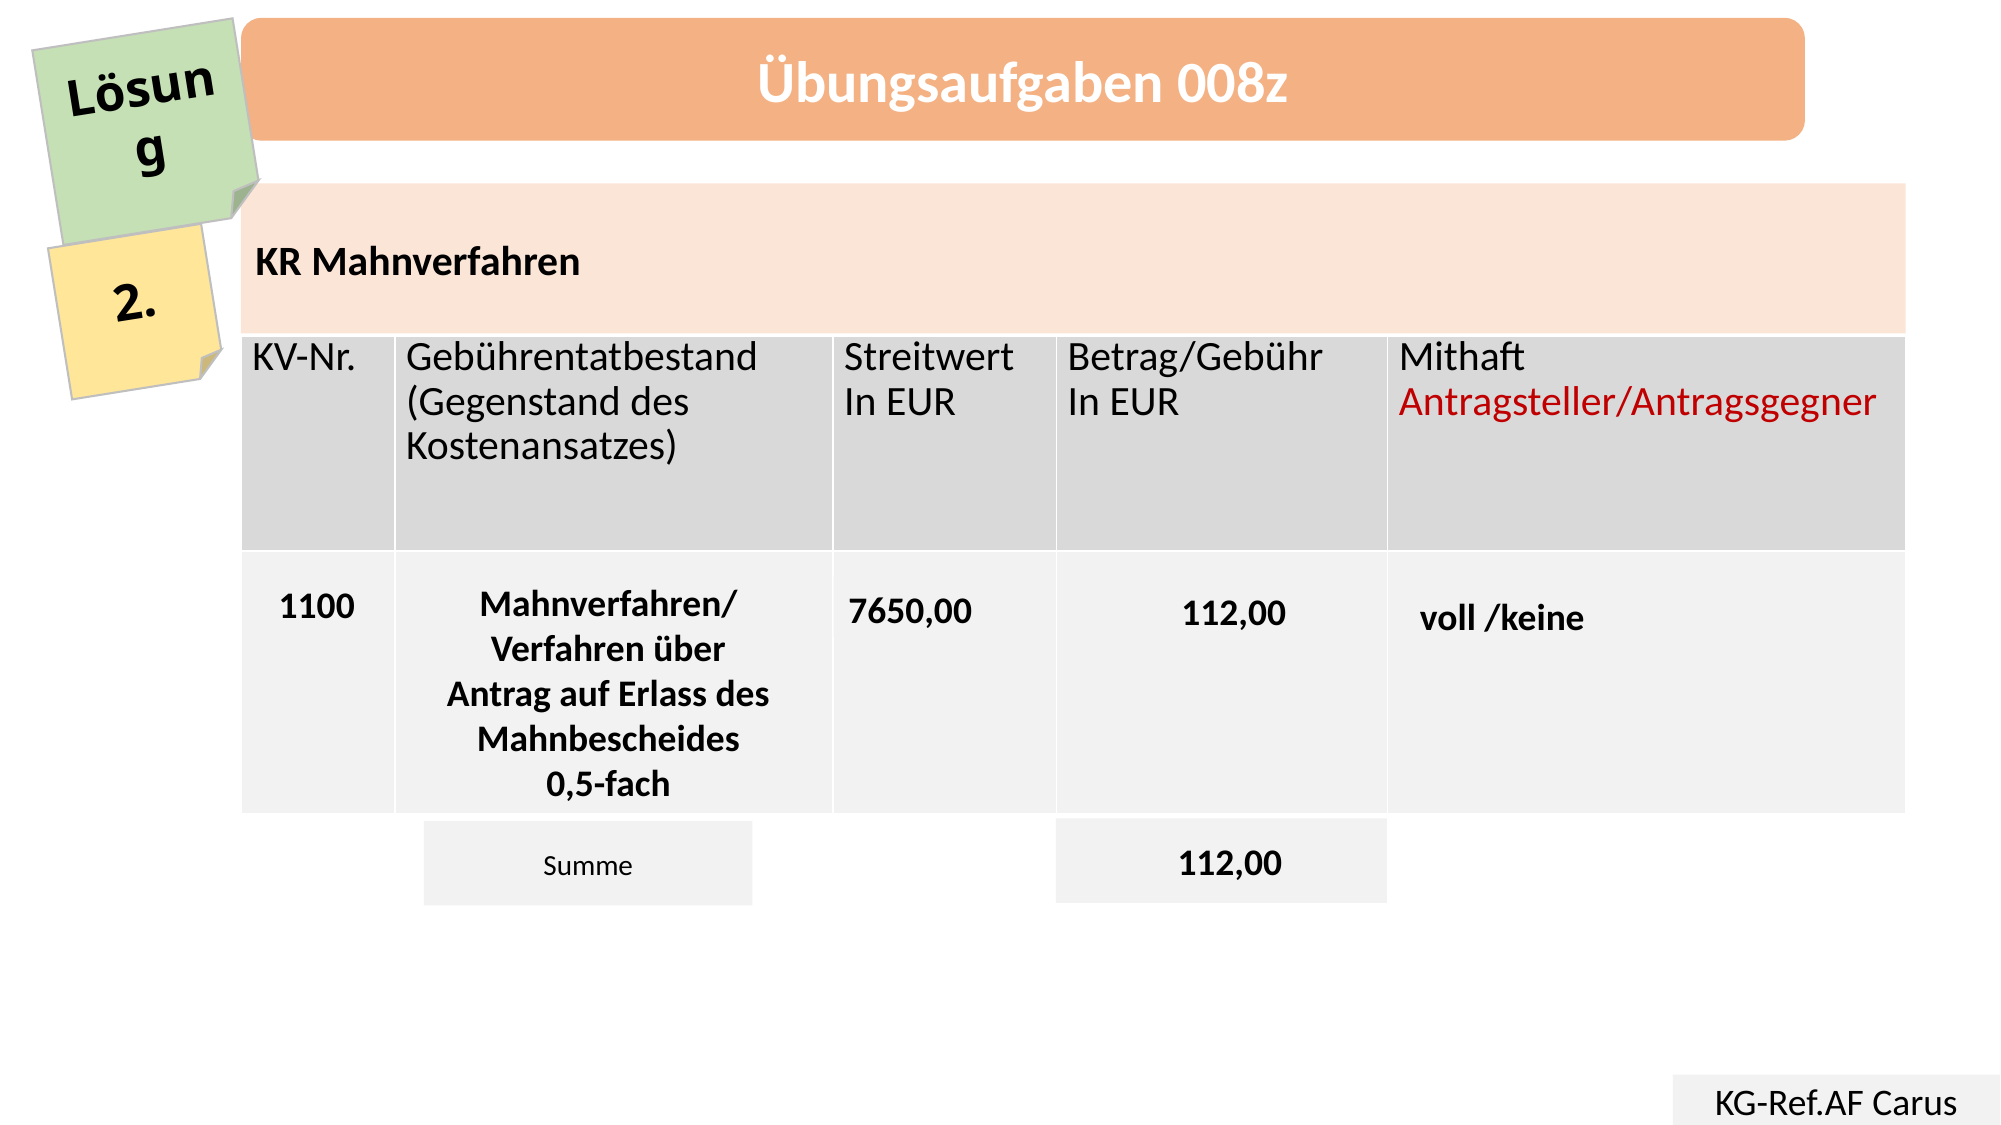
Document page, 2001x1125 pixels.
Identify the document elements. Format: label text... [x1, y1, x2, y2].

text_box voll /keine [1404, 573, 1899, 654]
text_box Mahnverfahren/ Verfahren über Antrag auf Erlass des Mahnbescheides 0,5-fach [423, 592, 794, 790]
table_header KV-Nr. [242, 337, 394, 437]
table_header Streitwert In EUR [834, 544, 1056, 550]
table_header Streitwert In EUR [834, 337, 1056, 437]
text_box 2. [46, 222, 225, 401]
table_header Gebührentatbestand (Gegenstand des Kostenansatzes) [396, 337, 832, 437]
table_header Gebührentatbestand (Gegenstand des Kostenansatzes) [396, 544, 832, 550]
table_cell [242, 552, 394, 813]
text_box 112,00 [1055, 817, 1388, 904]
text_box Summe [423, 820, 753, 907]
table_cell [1057, 552, 1387, 813]
text_box [55, 437, 2000, 544]
table_cell [396, 552, 832, 813]
text_box 1100 [249, 576, 384, 631]
table_header Betrag/Gebühr In EUR [1057, 337, 1387, 437]
table_header Mithaft Antragsteller/Antragsgegner [1388, 544, 1905, 550]
table_header KV-Nr. [242, 544, 394, 550]
table_header Betrag/Gebühr In EUR [1057, 544, 1387, 550]
text_box KG-Ref.AF Carus [1672, 1074, 2000, 1125]
table_cell [1388, 552, 1905, 813]
table_cell [834, 552, 1056, 813]
text_box Lösung [31, 17, 262, 244]
table_header Mithaft Antragsteller/Antragsgegner [1388, 337, 1905, 437]
text_box KR Mahnverfahren [240, 182, 1907, 334]
text_box 112,00 [1166, 564, 1318, 653]
text_box 7650,00 [833, 575, 1024, 638]
text_box Übungsaufgaben 008z [239, 16, 1806, 142]
